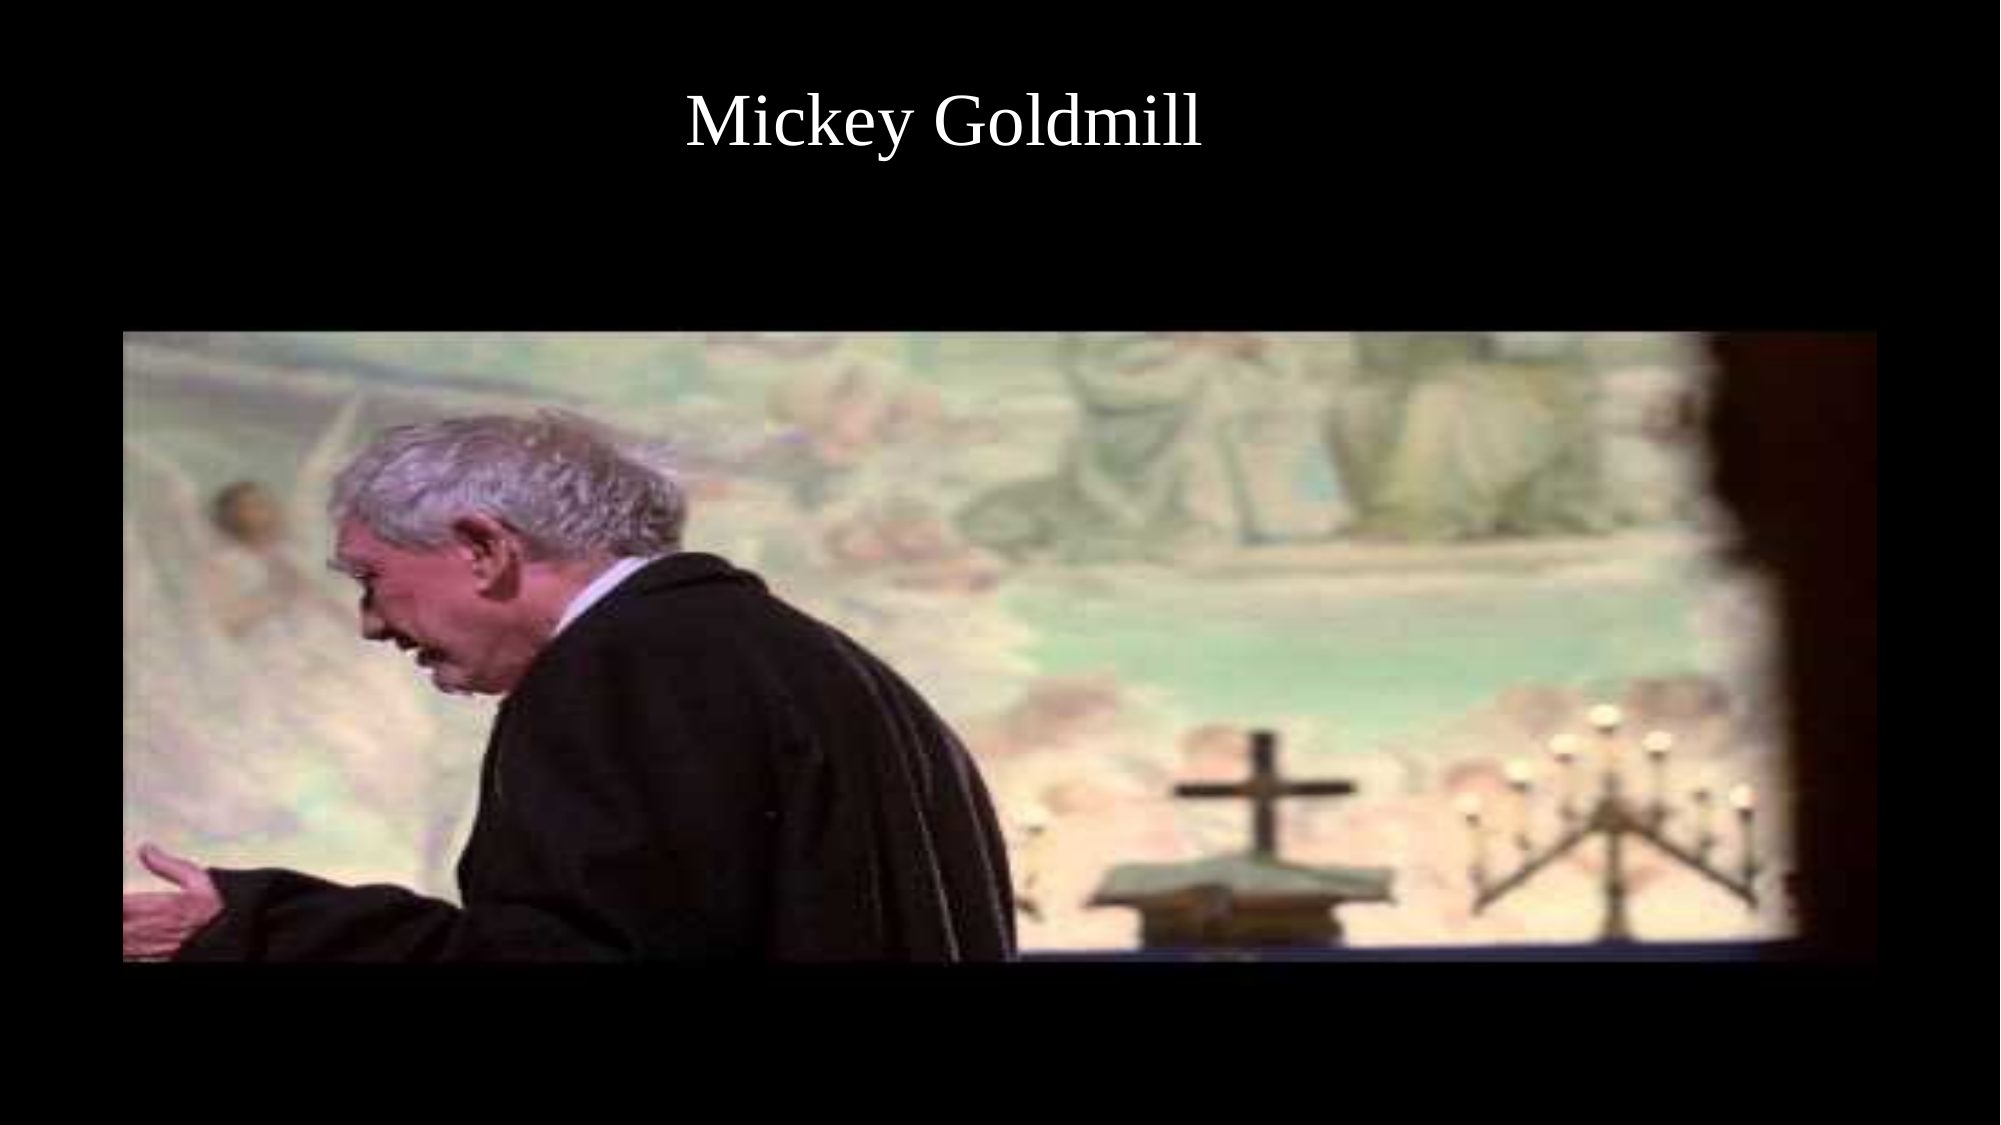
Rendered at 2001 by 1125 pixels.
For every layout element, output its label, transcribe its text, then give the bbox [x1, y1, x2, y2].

text_box Mickey Goldmill [458, 63, 1385, 168]
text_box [122, 210, 1878, 1085]
